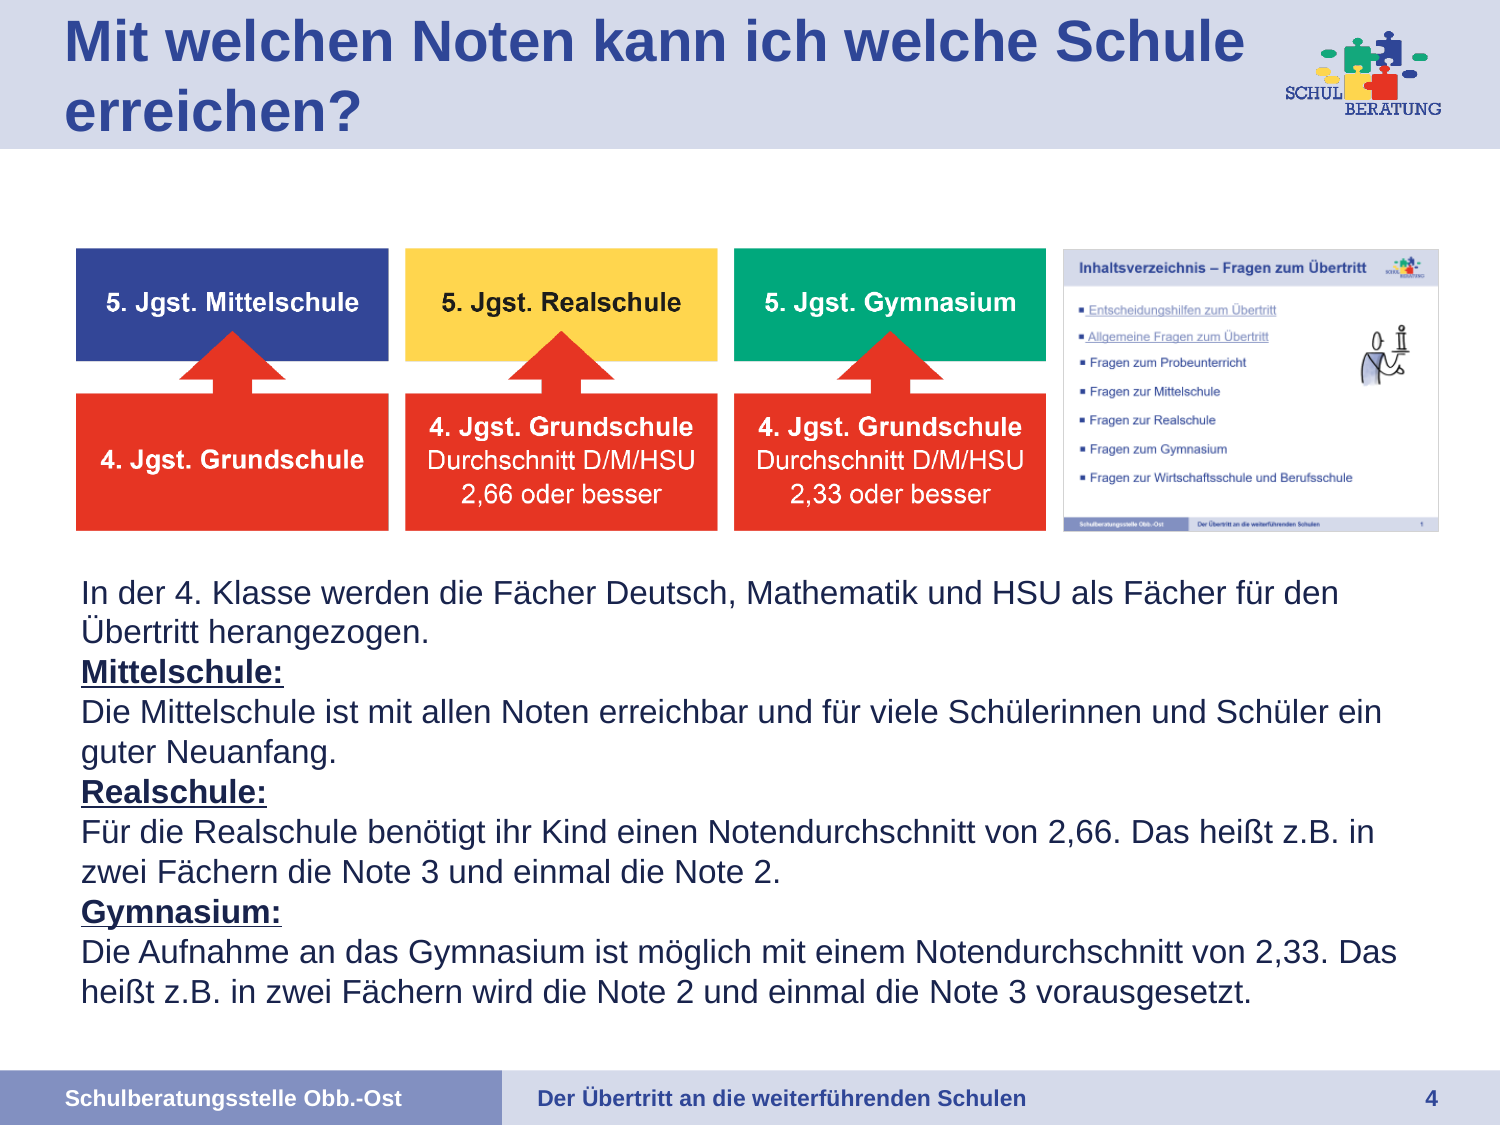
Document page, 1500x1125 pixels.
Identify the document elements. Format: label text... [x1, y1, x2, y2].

picture [1286, 31, 1441, 115]
slide_number 3 [1328, 1082, 1439, 1114]
title Mit welchen Noten kann ich welche Schule erreichen? [64, 20, 1270, 127]
picture [1062, 249, 1439, 531]
text_box In der 4. Klasse werden die Fächer Deutsch, Mathematik und HSU als Fächer für den Übertritt herangezogen. Mittelschule: Die Mittelschule ist mit allen Noten erreichbar und für viele Schülerinnen und Schüler ein guter Neuanfang. Realschule: Für die Realschule benötigt ihr Kind einen Notendurchschnitt von 2,66. Das heißt z.B. in zwei Fächern die Note 3 und einmal die Note 2. Gymnasium: Die Aufnahme an das Gymnasium ist möglich mit einem Notendurchschnitt von 2,33. Das heißt z.B. in zwei Fächern wird die Note 2 und einmal die Note 3 vorausgesetzt. [66, 563, 1416, 1018]
picture [76, 247, 1046, 531]
